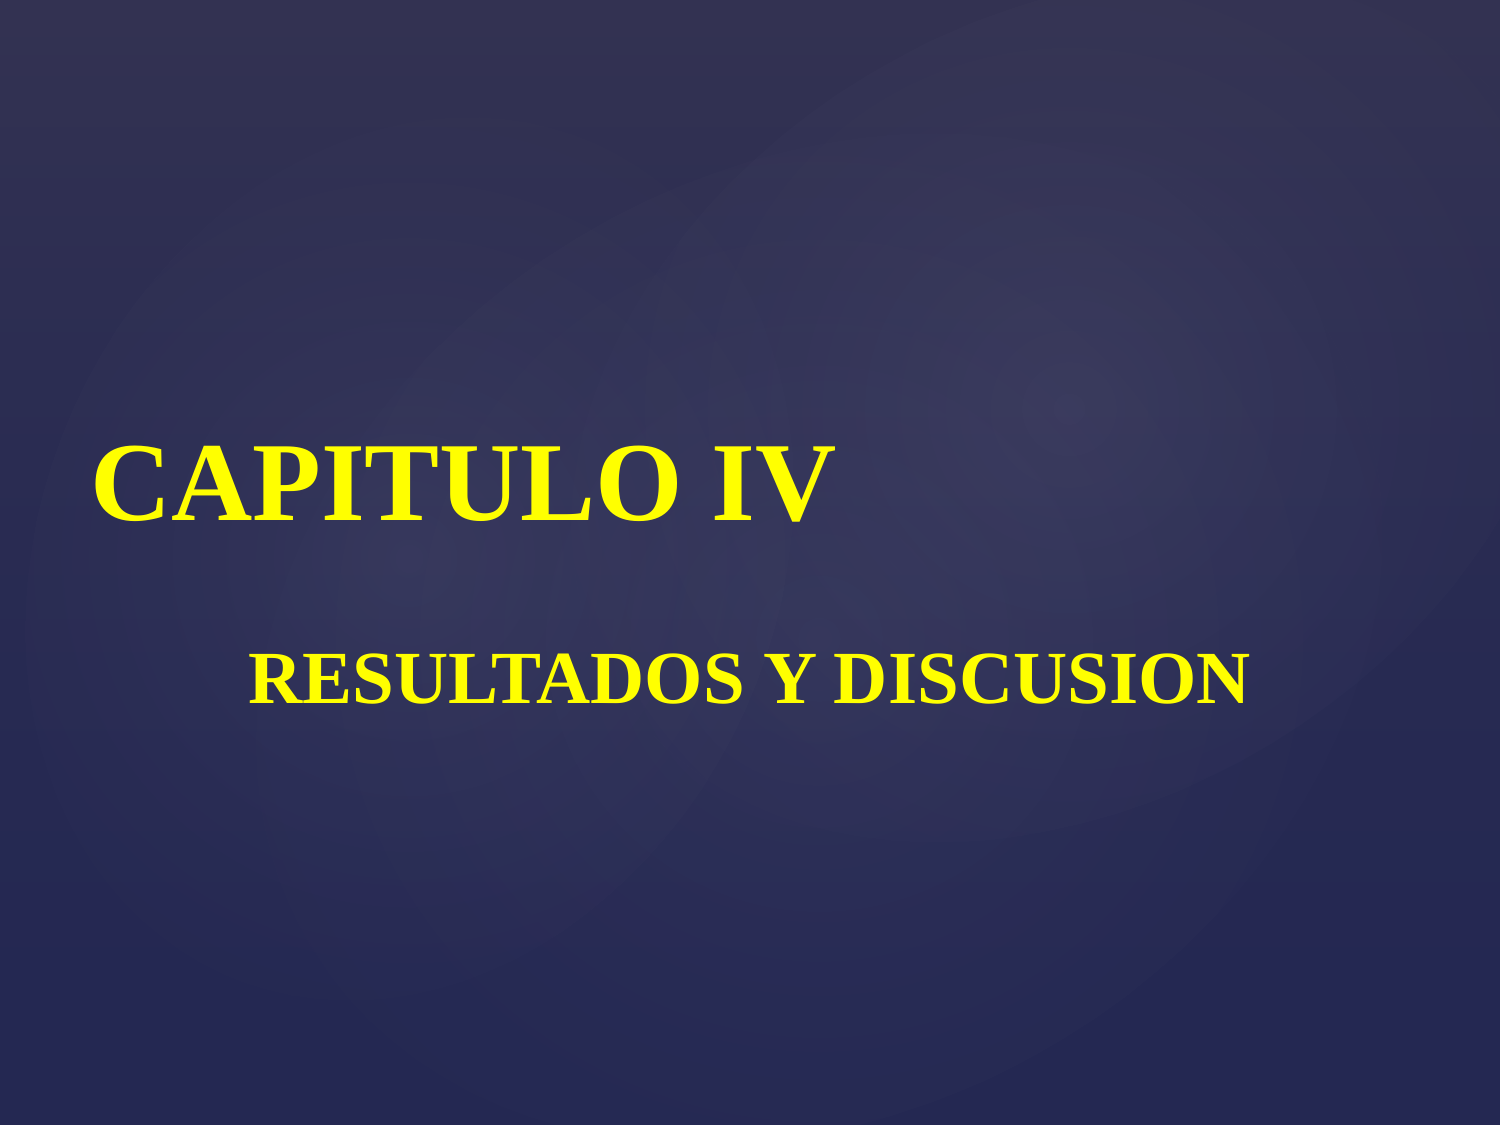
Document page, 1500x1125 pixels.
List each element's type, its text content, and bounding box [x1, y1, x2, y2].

title CAPITULO IV [75, 339, 1425, 550]
text_box RESULTADOS Y DISCUSION [74, 550, 1425, 706]
